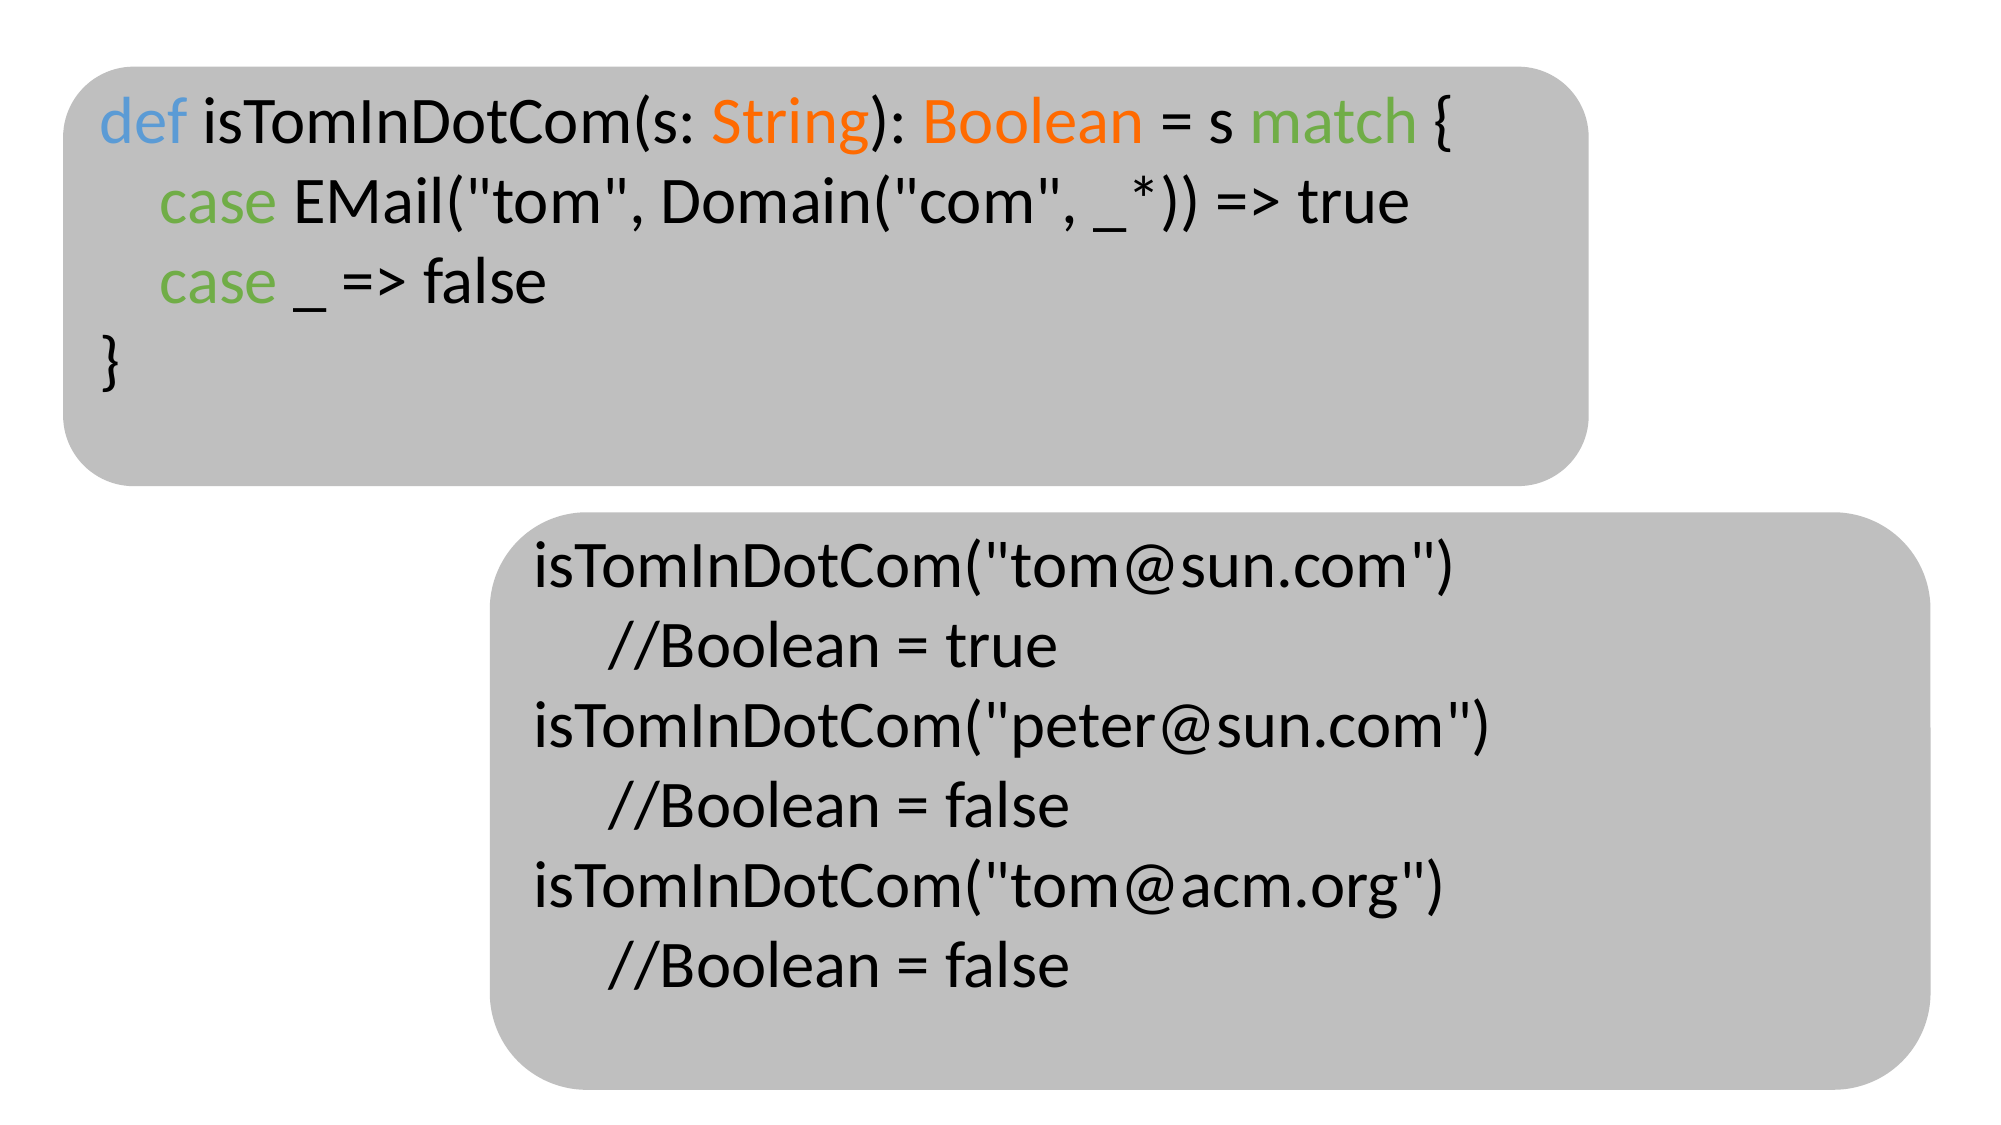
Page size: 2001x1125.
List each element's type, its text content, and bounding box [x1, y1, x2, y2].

text_box isTomInDotCom("tom@sun.com") //Boolean = true isTomInDotCom("peter@sun.com") //Boolean = false isTomInDotCom("tom@acm.org") //Boolean = false [489, 512, 1931, 1090]
text_box def isTomInDotCom(s: String): Boolean = s match { case EMail("tom", Domain("com", _*)) => true case _ => false } [63, 66, 1589, 487]
